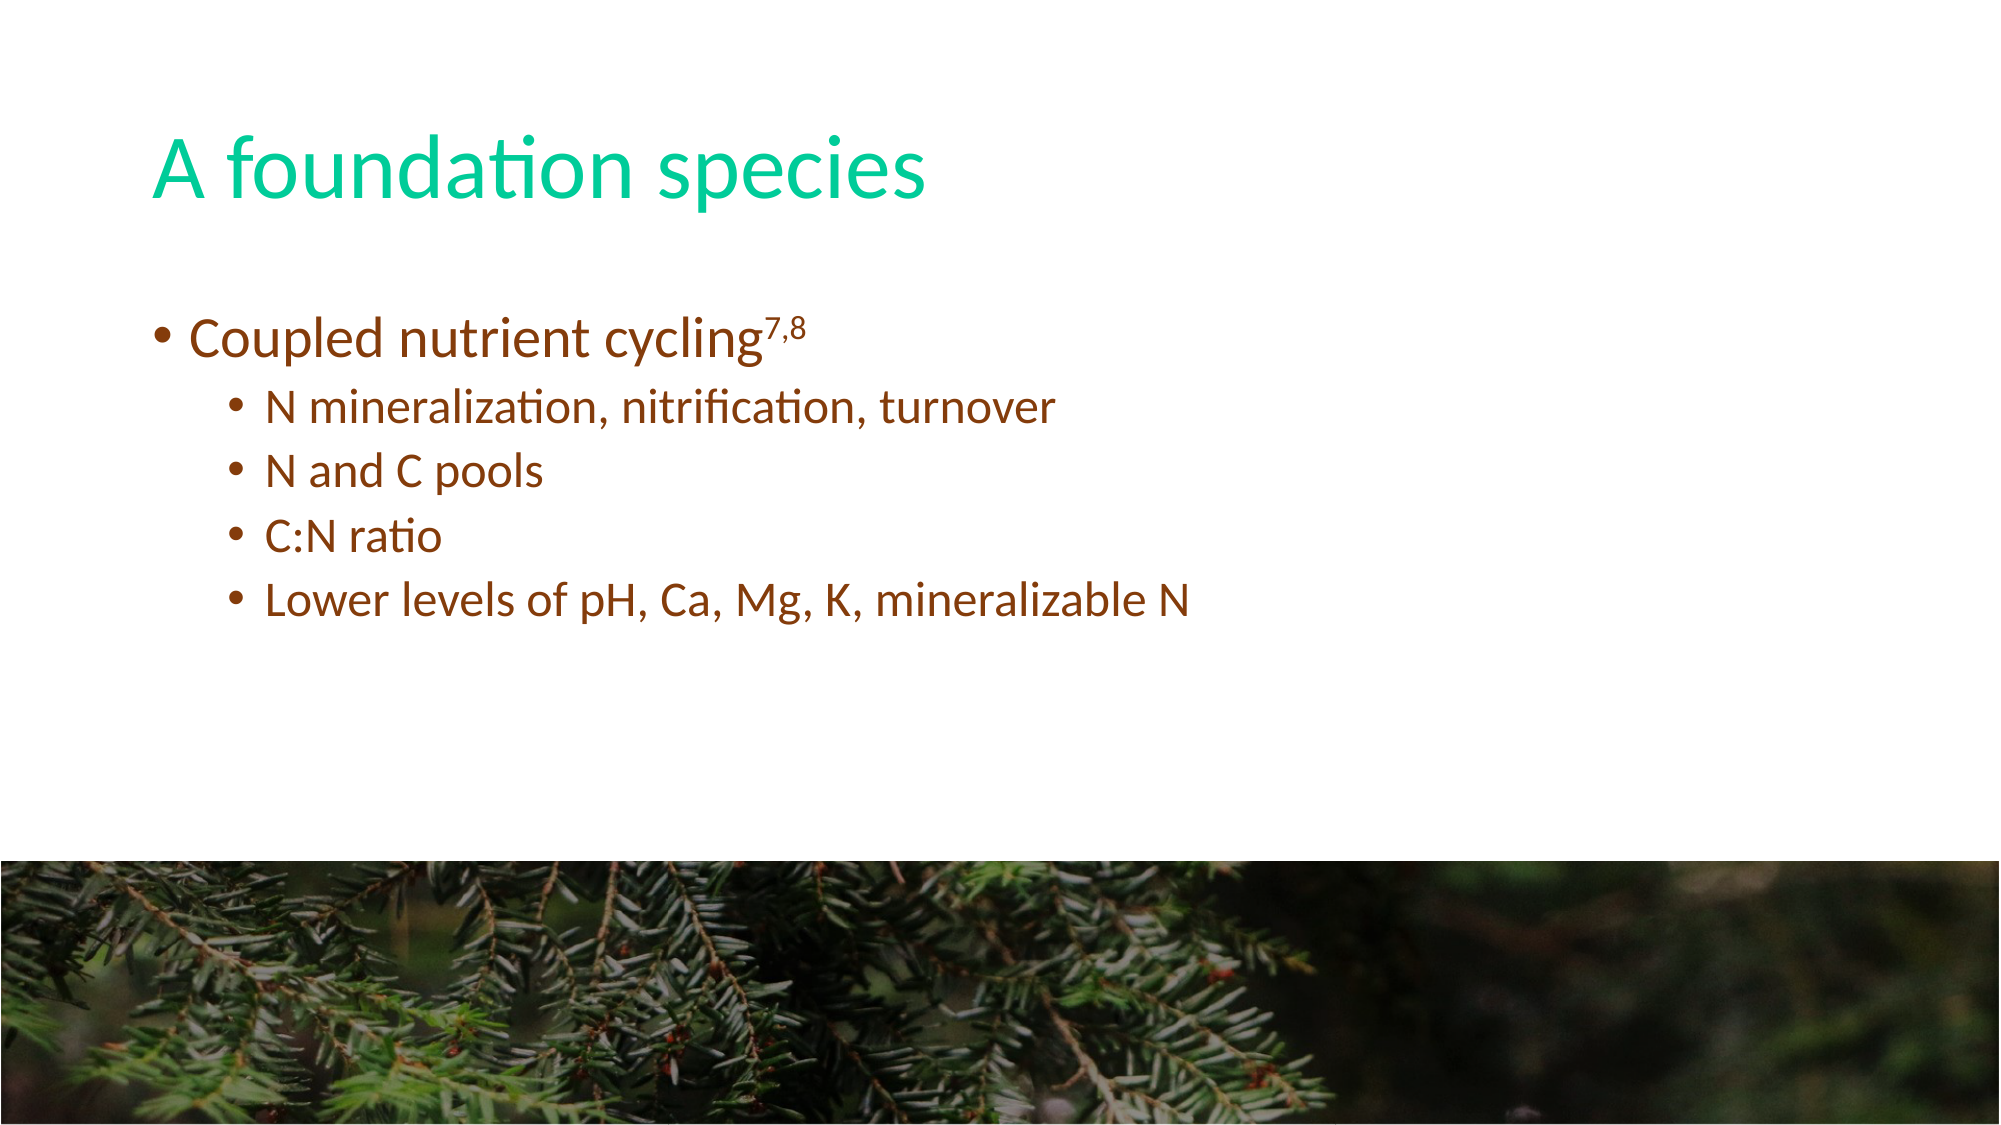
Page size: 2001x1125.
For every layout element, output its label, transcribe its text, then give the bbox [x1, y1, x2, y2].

picture [0, 861, 2000, 1125]
title A foundation species [137, 59, 1863, 278]
list Coupled nutrient cycling7,8 N mineralization, nitrification, turnover N and C pools C:N ratio Lower levels of pH, Ca, Mg, K, mineralizable N [137, 299, 1863, 861]
